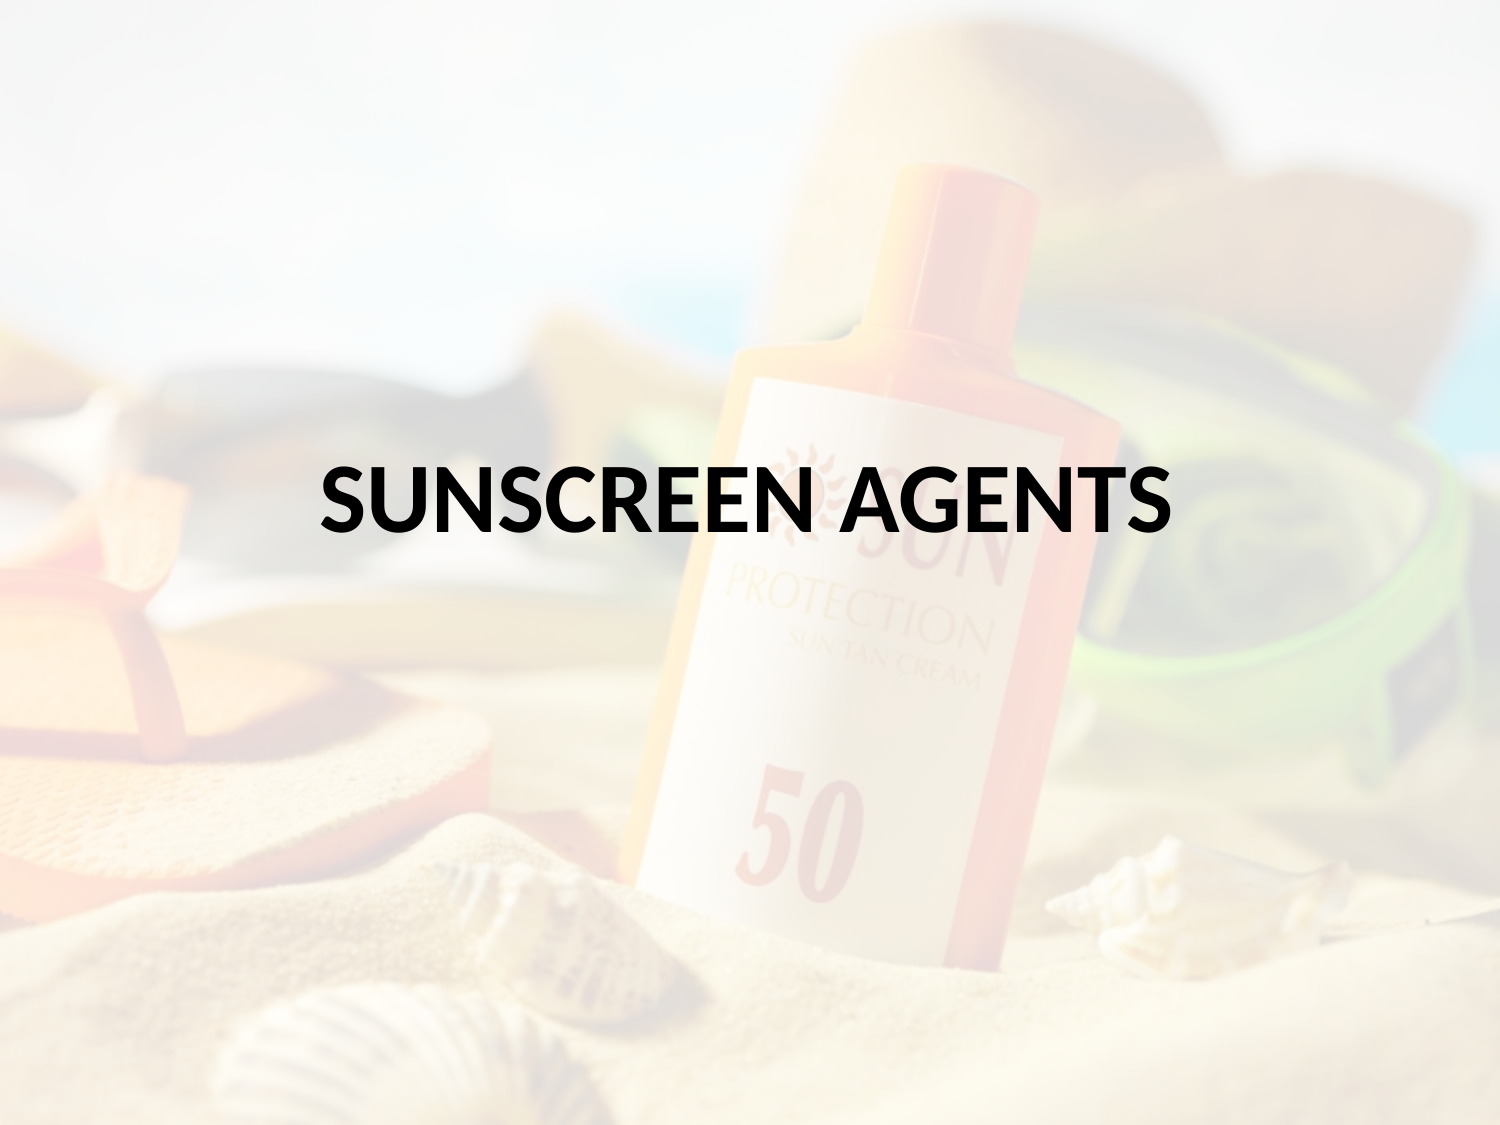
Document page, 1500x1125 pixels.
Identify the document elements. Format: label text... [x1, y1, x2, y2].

text_box SUNSCREEN AGENTS [304, 425, 1190, 560]
